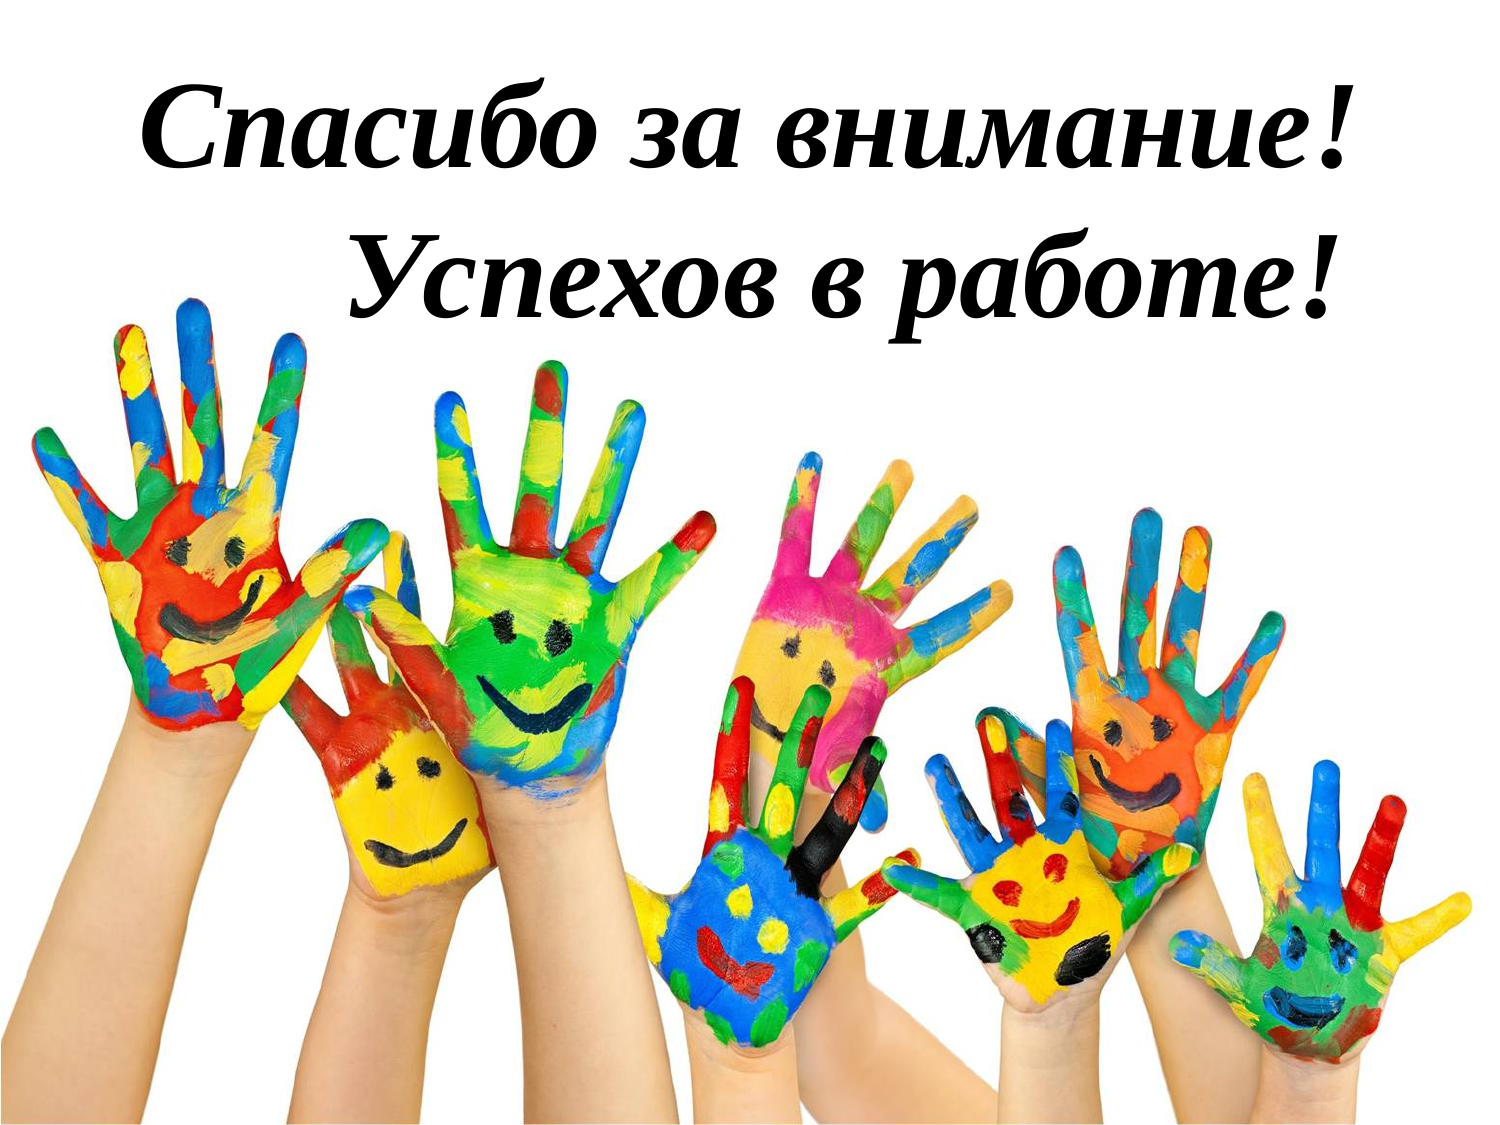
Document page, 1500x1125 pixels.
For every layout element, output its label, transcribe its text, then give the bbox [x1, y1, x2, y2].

picture [0, 0, 1500, 1125]
text_box Спасибо за внимание! Успехов в работе! [35, 35, 1465, 350]
